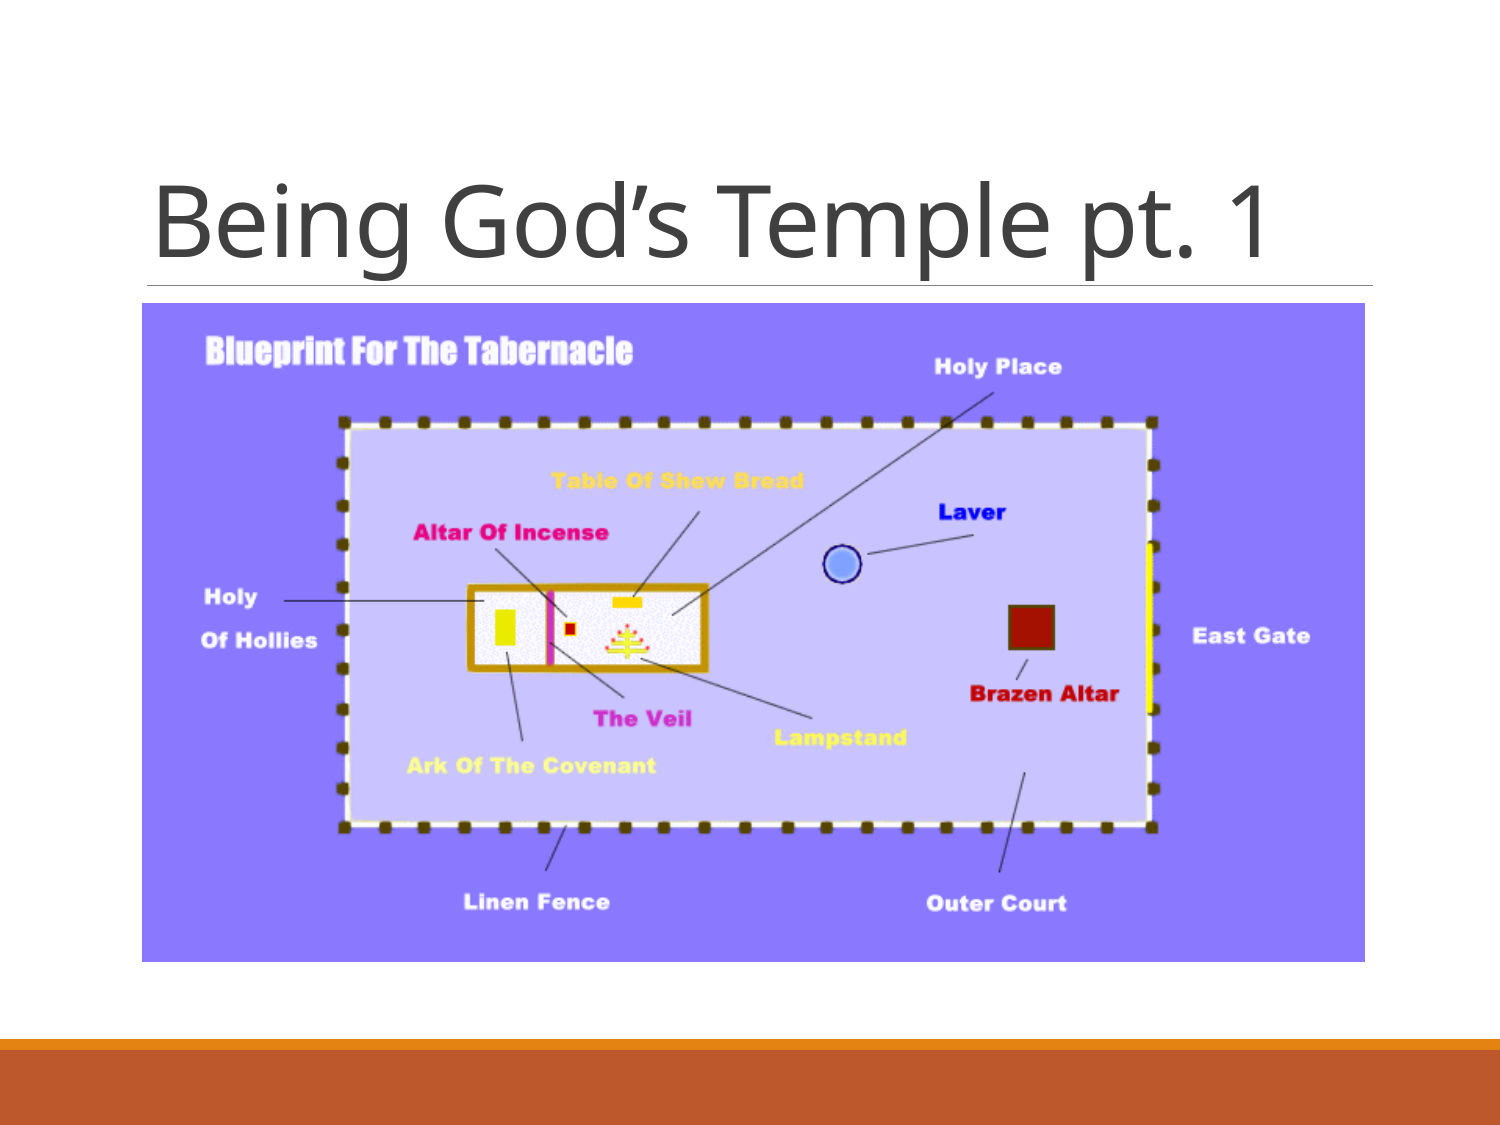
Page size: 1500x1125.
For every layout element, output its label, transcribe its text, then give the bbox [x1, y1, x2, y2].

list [142, 303, 1366, 963]
title Being God’s Temple pt. 1 [135, 47, 1373, 285]
